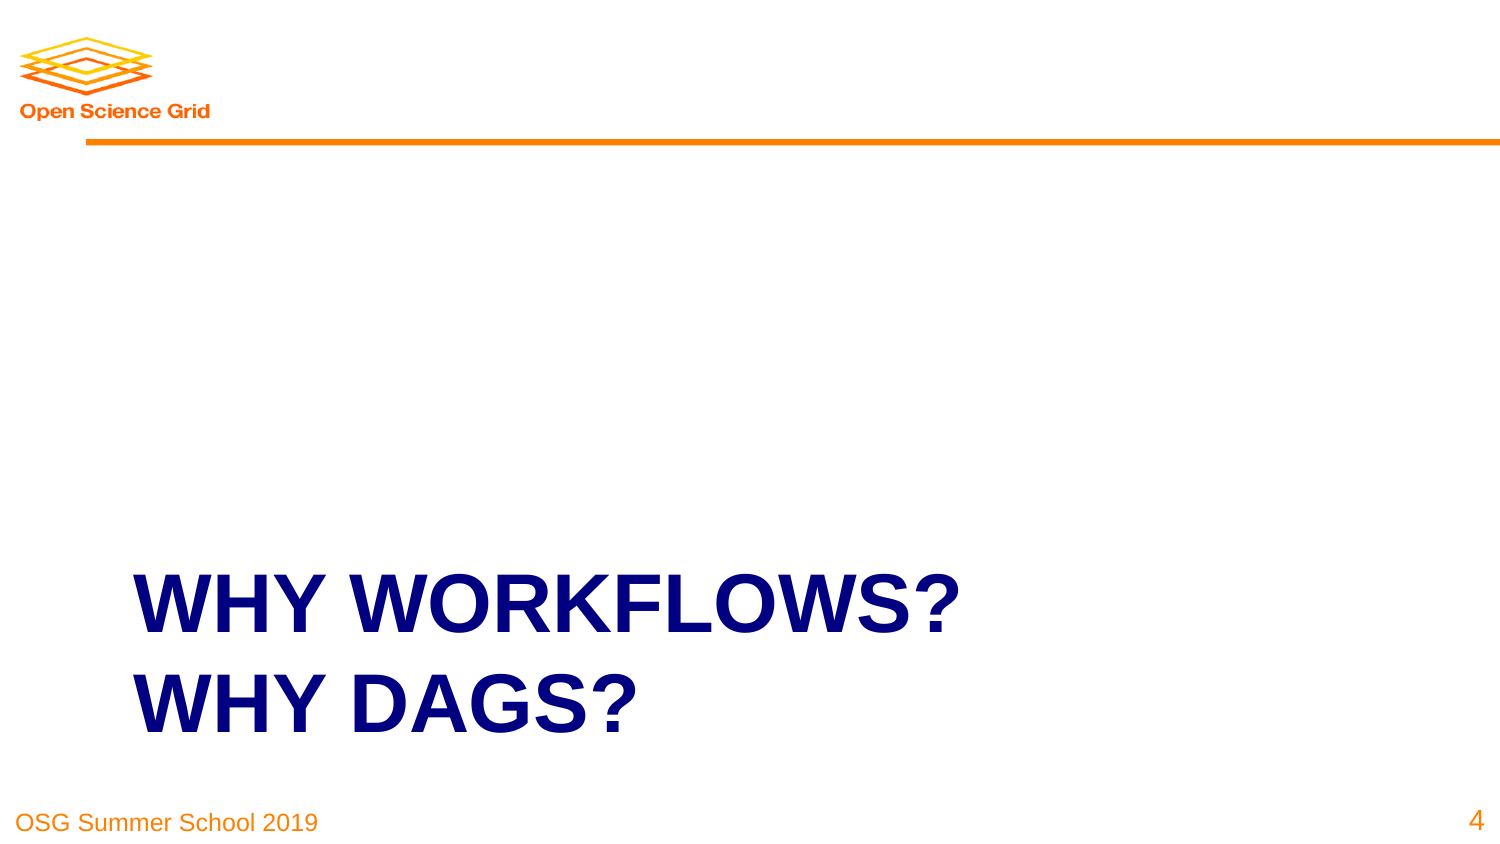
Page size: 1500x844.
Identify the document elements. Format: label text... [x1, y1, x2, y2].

slide_number 4 [1430, 787, 1500, 844]
title Why Workflows? Why DAGs? [118, 542, 1394, 710]
picture [0, 20, 229, 134]
